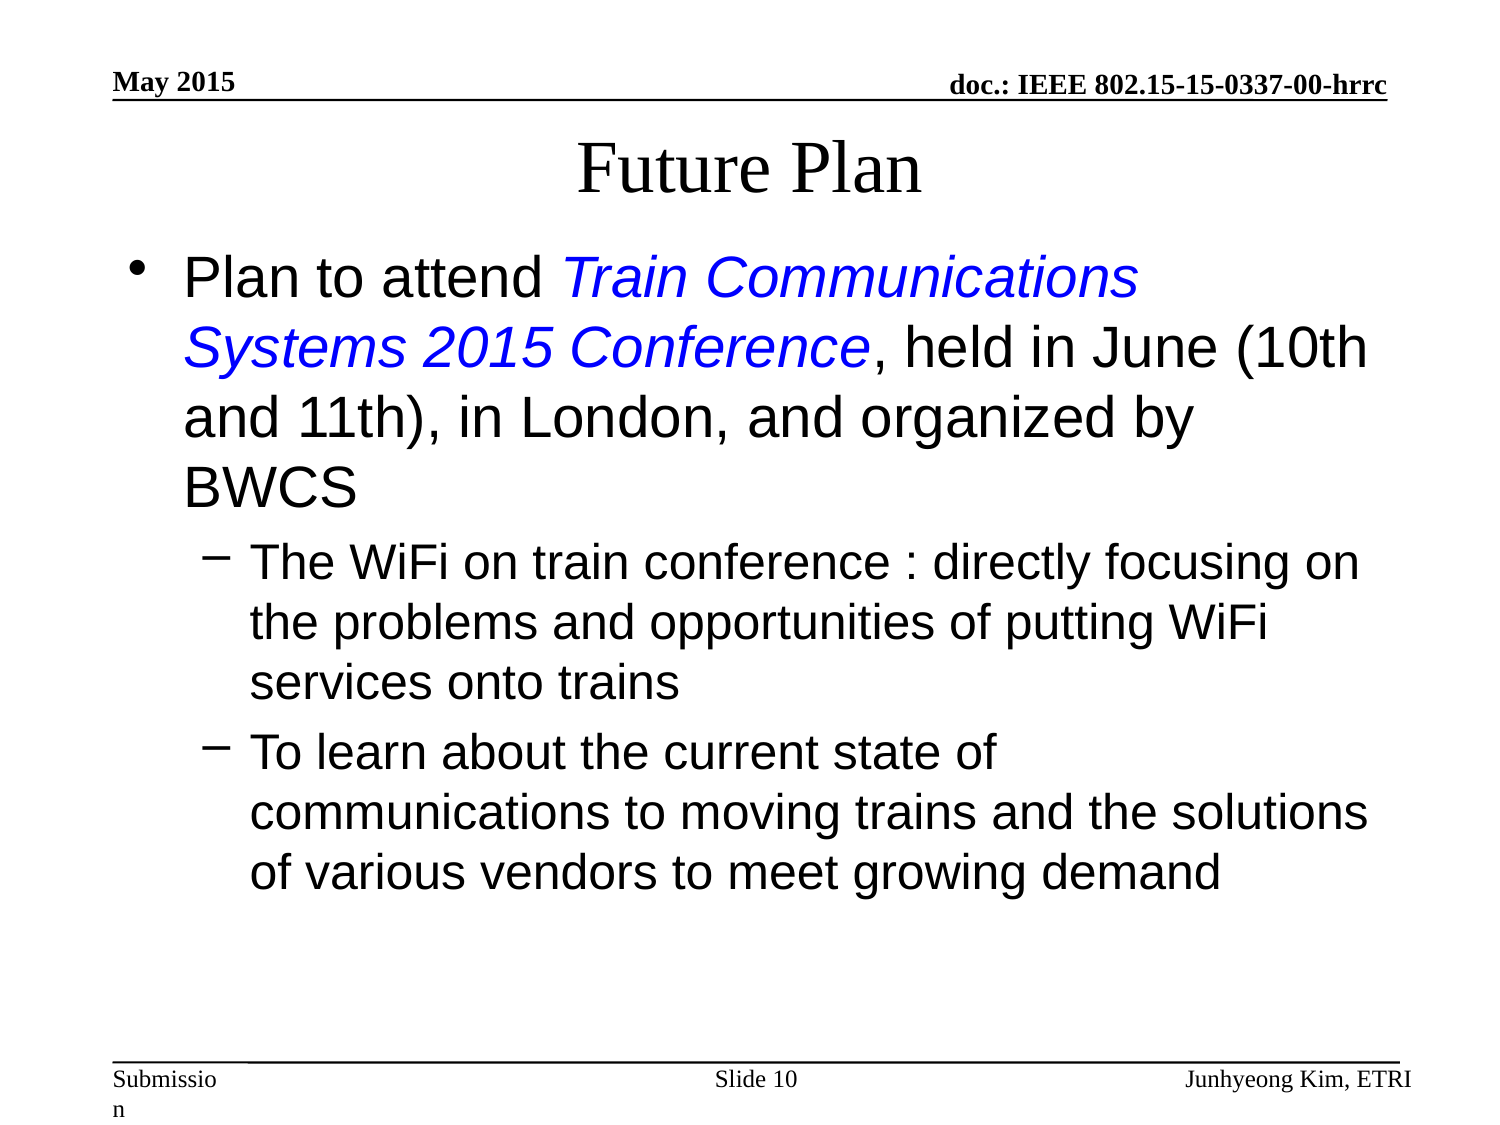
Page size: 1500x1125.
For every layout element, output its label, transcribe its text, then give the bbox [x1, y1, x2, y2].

footer Junhyeong Kim, ETRI [900, 1062, 1413, 1093]
slide_number Slide 10 [712, 1062, 800, 1093]
title Future Plan [112, 112, 1388, 213]
list Plan to attend Train Communications Systems 2015 Conference, held in June (10th and 11th), in London, and organized by BWCS The WiFi on train conference : directly focusing on the problems and opportunities of putting WiFi services onto trains To learn about the current state of communications to moving trains and the solutions of various vendors to meet growing demand [112, 231, 1388, 1000]
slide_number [112, 62, 375, 98]
